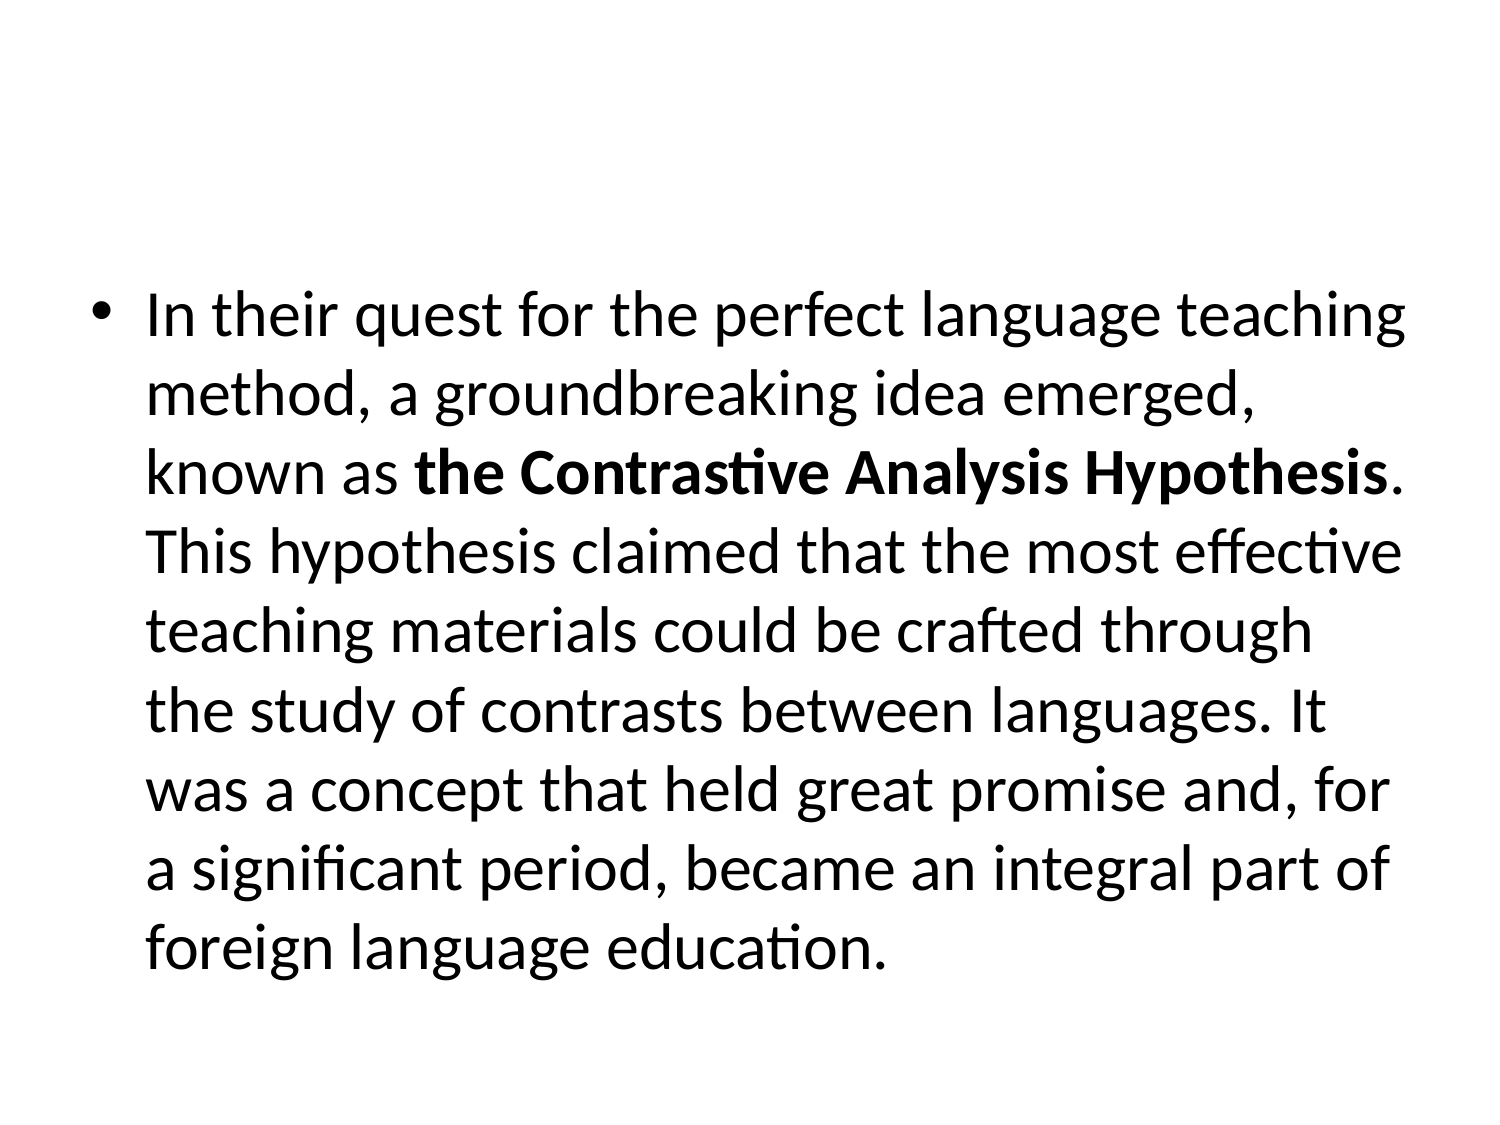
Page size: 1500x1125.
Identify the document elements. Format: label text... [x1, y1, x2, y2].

list In their quest for the perfect language teaching method, a groundbreaking idea emerged, known as the Contrastive Analysis Hypothesis. This hypothesis claimed that the most effective teaching materials could be crafted through the study of contrasts between languages. It was a concept that held great promise and, for a significant period, became an integral part of foreign language education. [75, 262, 1425, 1005]
